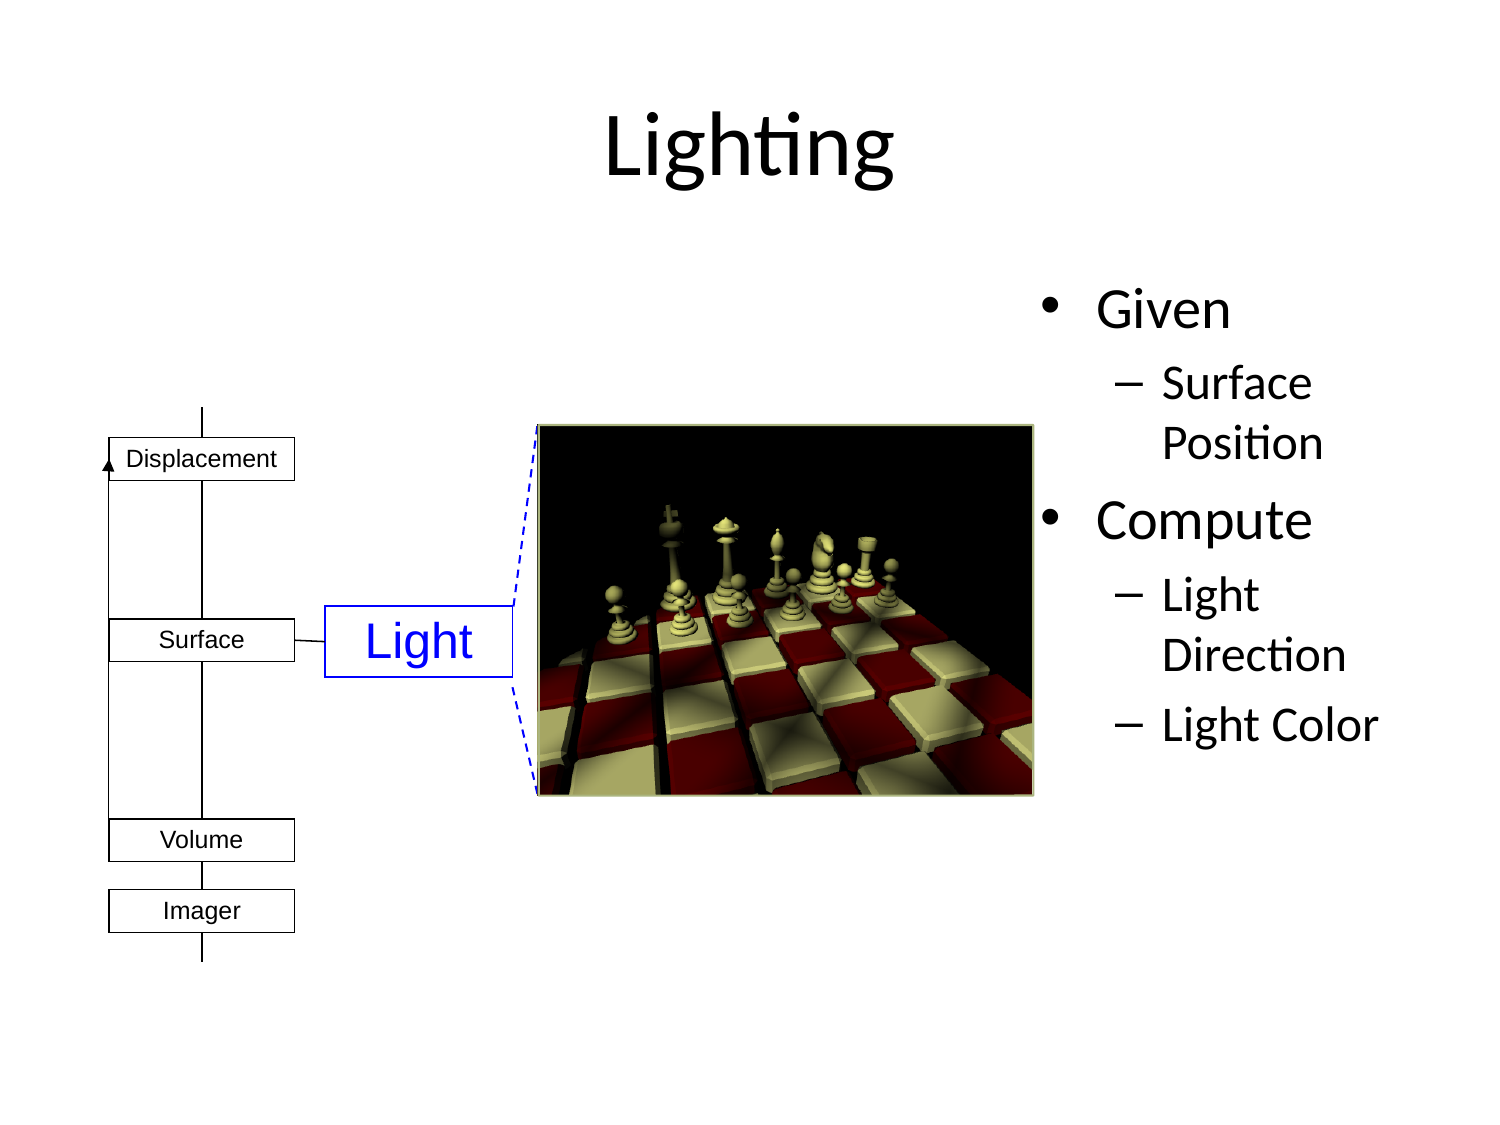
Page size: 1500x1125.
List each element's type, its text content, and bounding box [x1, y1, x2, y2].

text_box Surface [116, 618, 295, 662]
text_box Displacement [109, 437, 295, 481]
text_box Light [324, 606, 513, 678]
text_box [537, 424, 1034, 796]
text_box Volume [109, 818, 295, 862]
title Lighting [75, 45, 1425, 233]
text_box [108, 459, 112, 842]
list Given Surface Position Compute Light Direction Light Color [1025, 262, 1425, 1005]
text_box Imager [109, 889, 295, 933]
